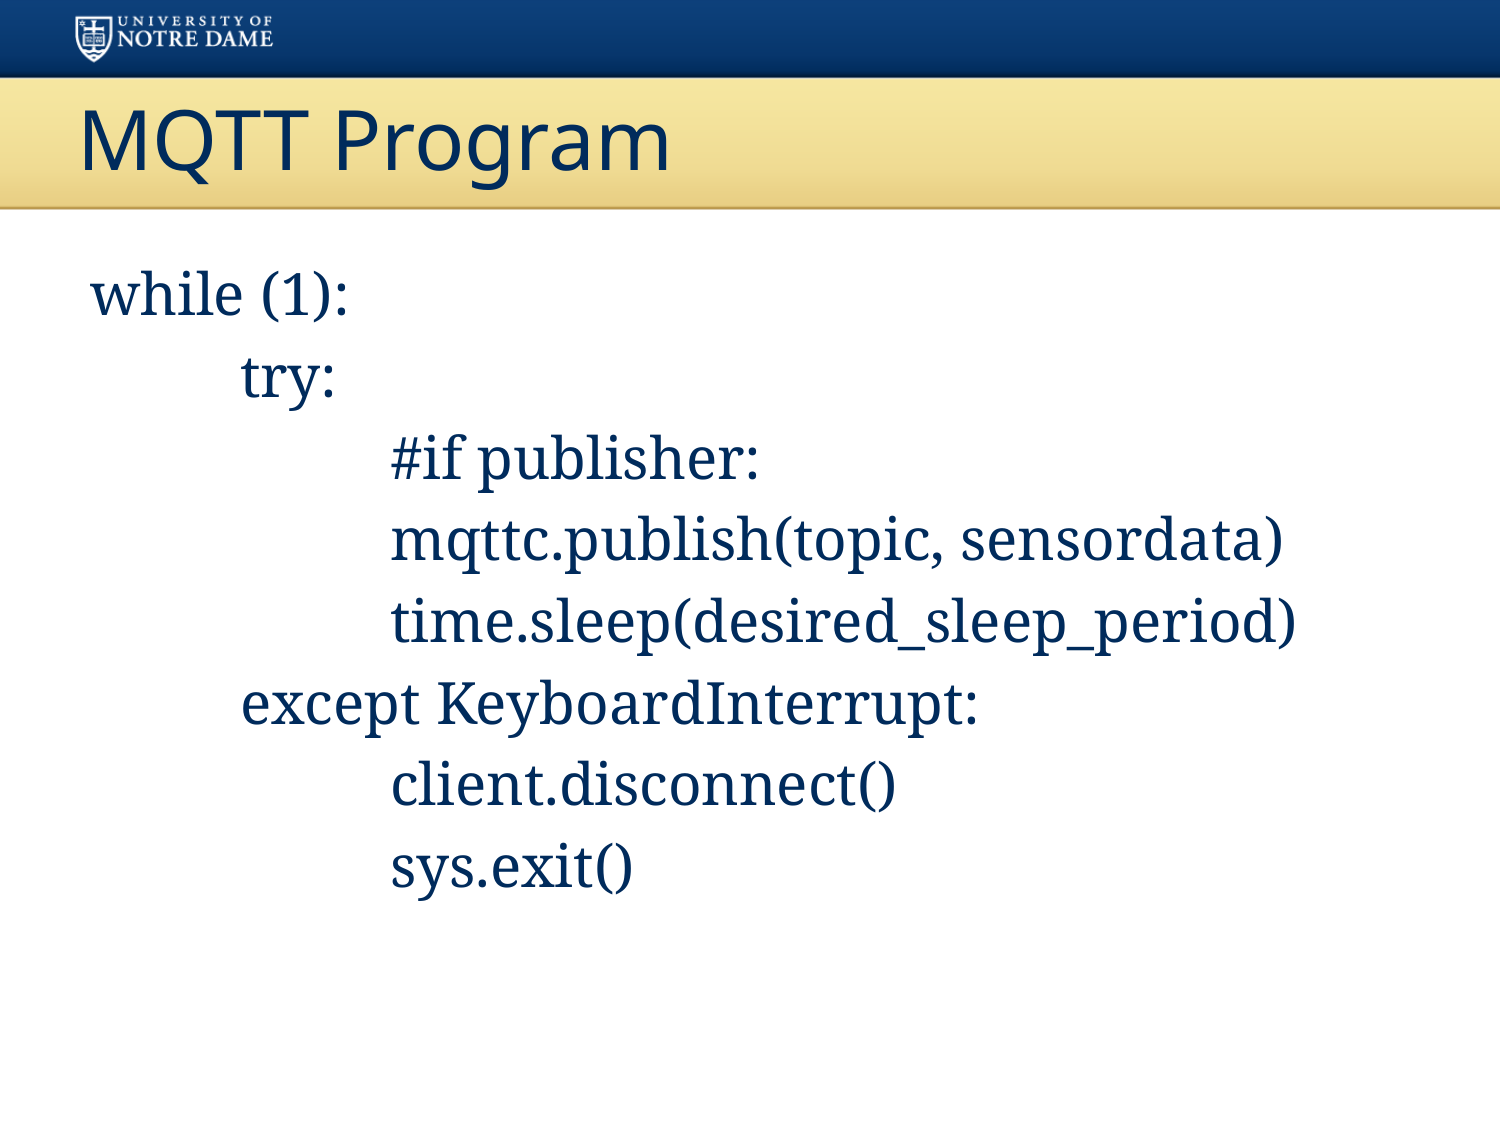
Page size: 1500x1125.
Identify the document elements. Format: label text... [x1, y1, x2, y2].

picture [0, 0, 1500, 1125]
list while (1): try: #if publisher: mqttc.publish(topic, sensordata) time.sleep(desired_sleep_period) except KeyboardInterrupt: client.disconnect() sys.exit() [75, 249, 1425, 1005]
title MQTT Program [62, 62, 1425, 213]
